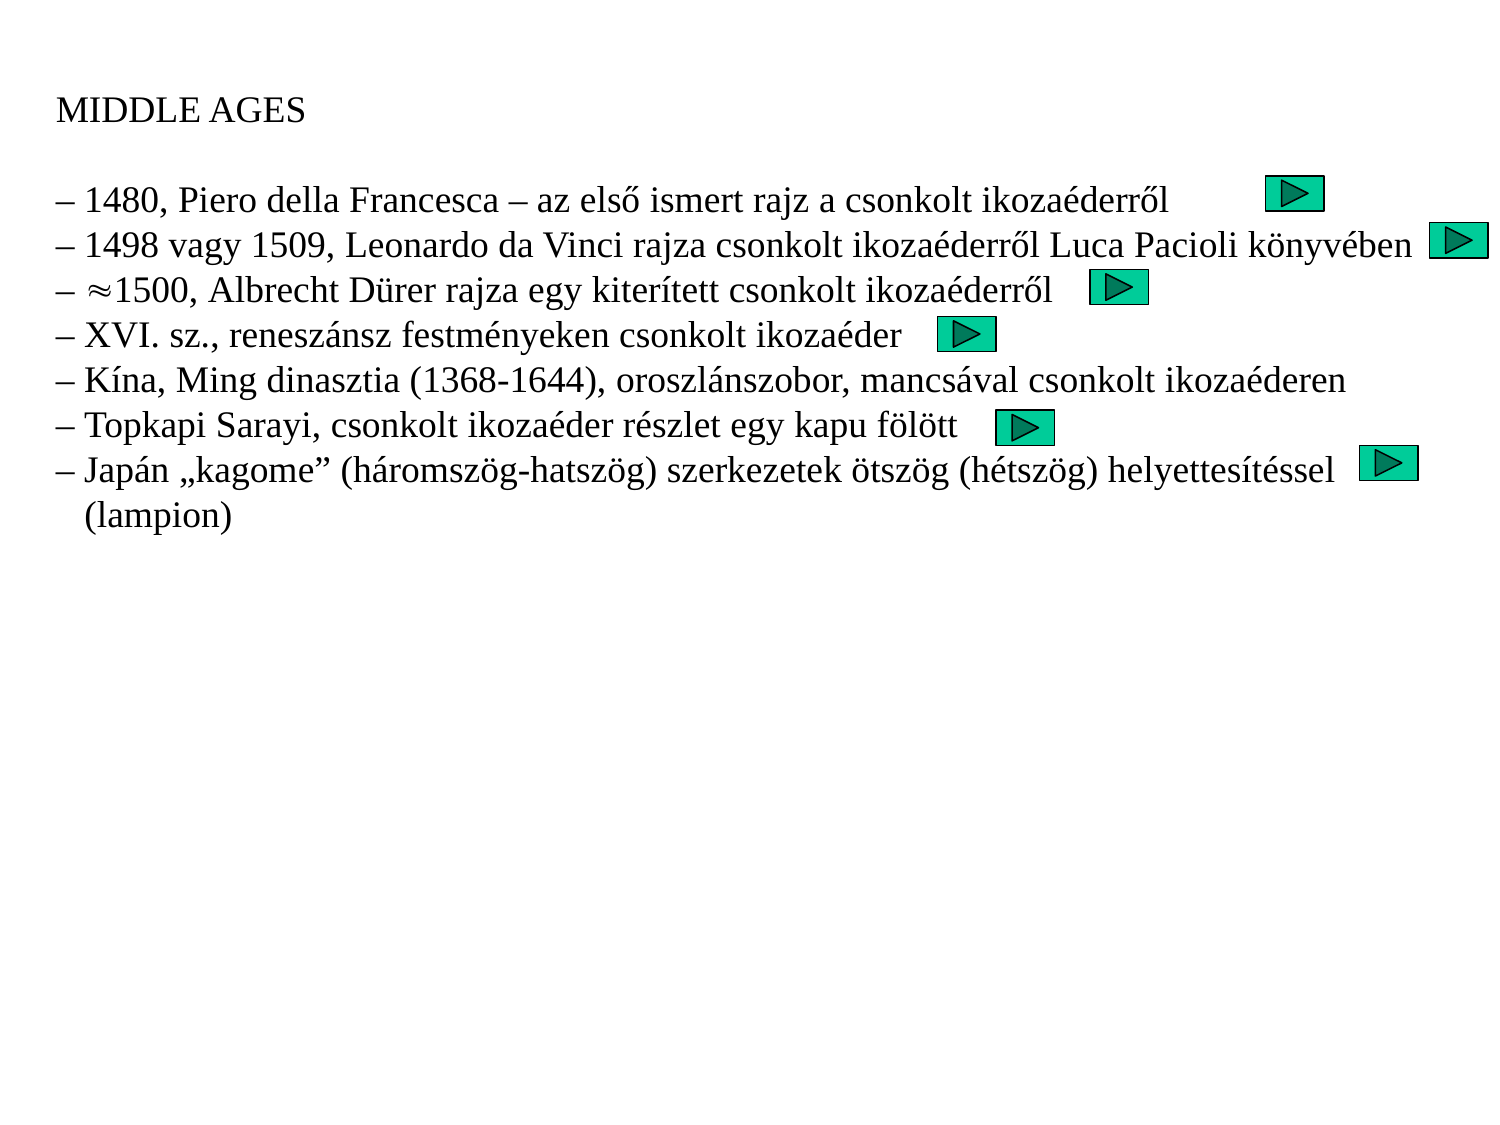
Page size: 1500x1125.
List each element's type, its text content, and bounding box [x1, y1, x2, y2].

text_box [1265, 175, 1325, 211]
text_box [1359, 445, 1418, 481]
text_box [1429, 222, 1489, 258]
text_box MIDDLE AGES – 1480, Piero della Francesca – az első ismert rajz a csonkolt ikozaéderről – 1498 vagy 1509, Leonardo da Vinci rajza csonkolt ikozaéderről Luca Pacioli könyvében – 1500, Albrecht Dürer rajza egy kiterített csonkolt ikozaéderről – XVI. sz., reneszánsz festményeken csonkolt ikozaéder – Kína, Ming dinasztia (1368-1644), oroszlánszobor, mancsával csonkolt ikozaéderen – Topkapi Sarayi, csonkolt ikozaéder részlet egy kapu fölött – Japán „kagome” (háromszög-hatszög) szerkezetek ötszög (hétszög) helyettesítéssel (lampion) [41, 78, 1459, 543]
text_box [1089, 269, 1149, 305]
text_box [996, 410, 1055, 446]
text_box [937, 316, 997, 352]
